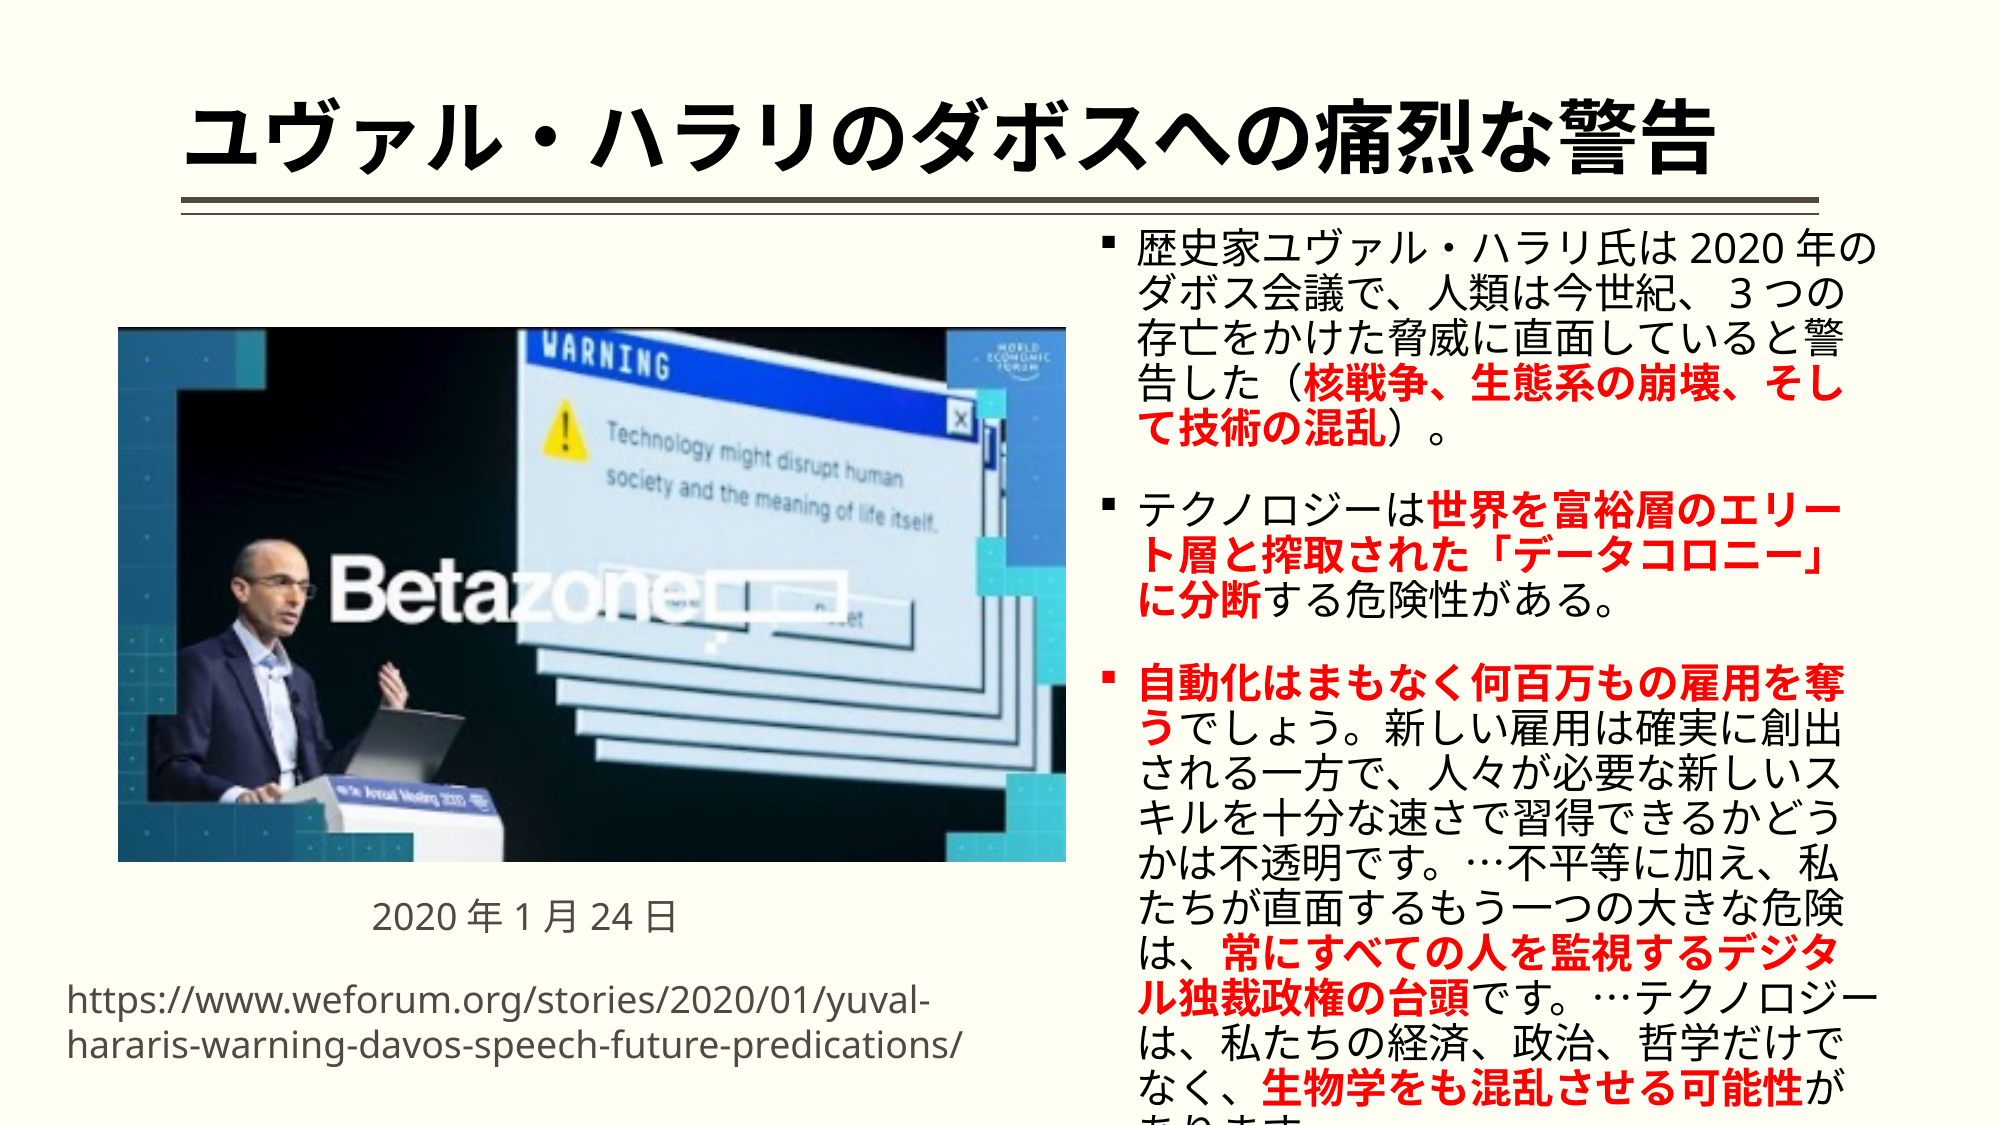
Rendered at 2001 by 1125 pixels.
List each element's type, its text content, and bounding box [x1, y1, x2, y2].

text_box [117, 326, 1067, 863]
title ユヴァル・ハラリのダボスへの痛烈な警告 [181, 12, 1819, 193]
list 歴史家ユヴァル・ハラリ氏は2020年のダボス会議で、人類は今世紀、3つの存亡をかけた脅威に直面していると警告した（核戦争、生態系の崩壊、そして技術の混乱）。 テクノロジーは世界を富裕層のエリート層と搾取された「データコロニー」に分断する危険性がある。 自動化はまもなく何百万もの雇用を奪うでしょう。新しい雇用は確実に創出される一方で、人々が必要な新しいスキルを十分な速さで習得できるかどうかは不透明です。…不平等に加え、私たちが直面するもう一つの大きな危険は、常にすべての人を監視するデジタル独裁政権の台頭です。…テクノロジーは、私たちの経済、政治、哲学だけでなく、生物学をも混乱させる可能性があります。 [1099, 219, 1882, 1065]
text_box https://www.weforum.org/stories/2020/01/yuval-hararis-warning-davos-speech-future-predications/ [51, 968, 1000, 1074]
text_box 2020年1月24日 [356, 885, 695, 946]
